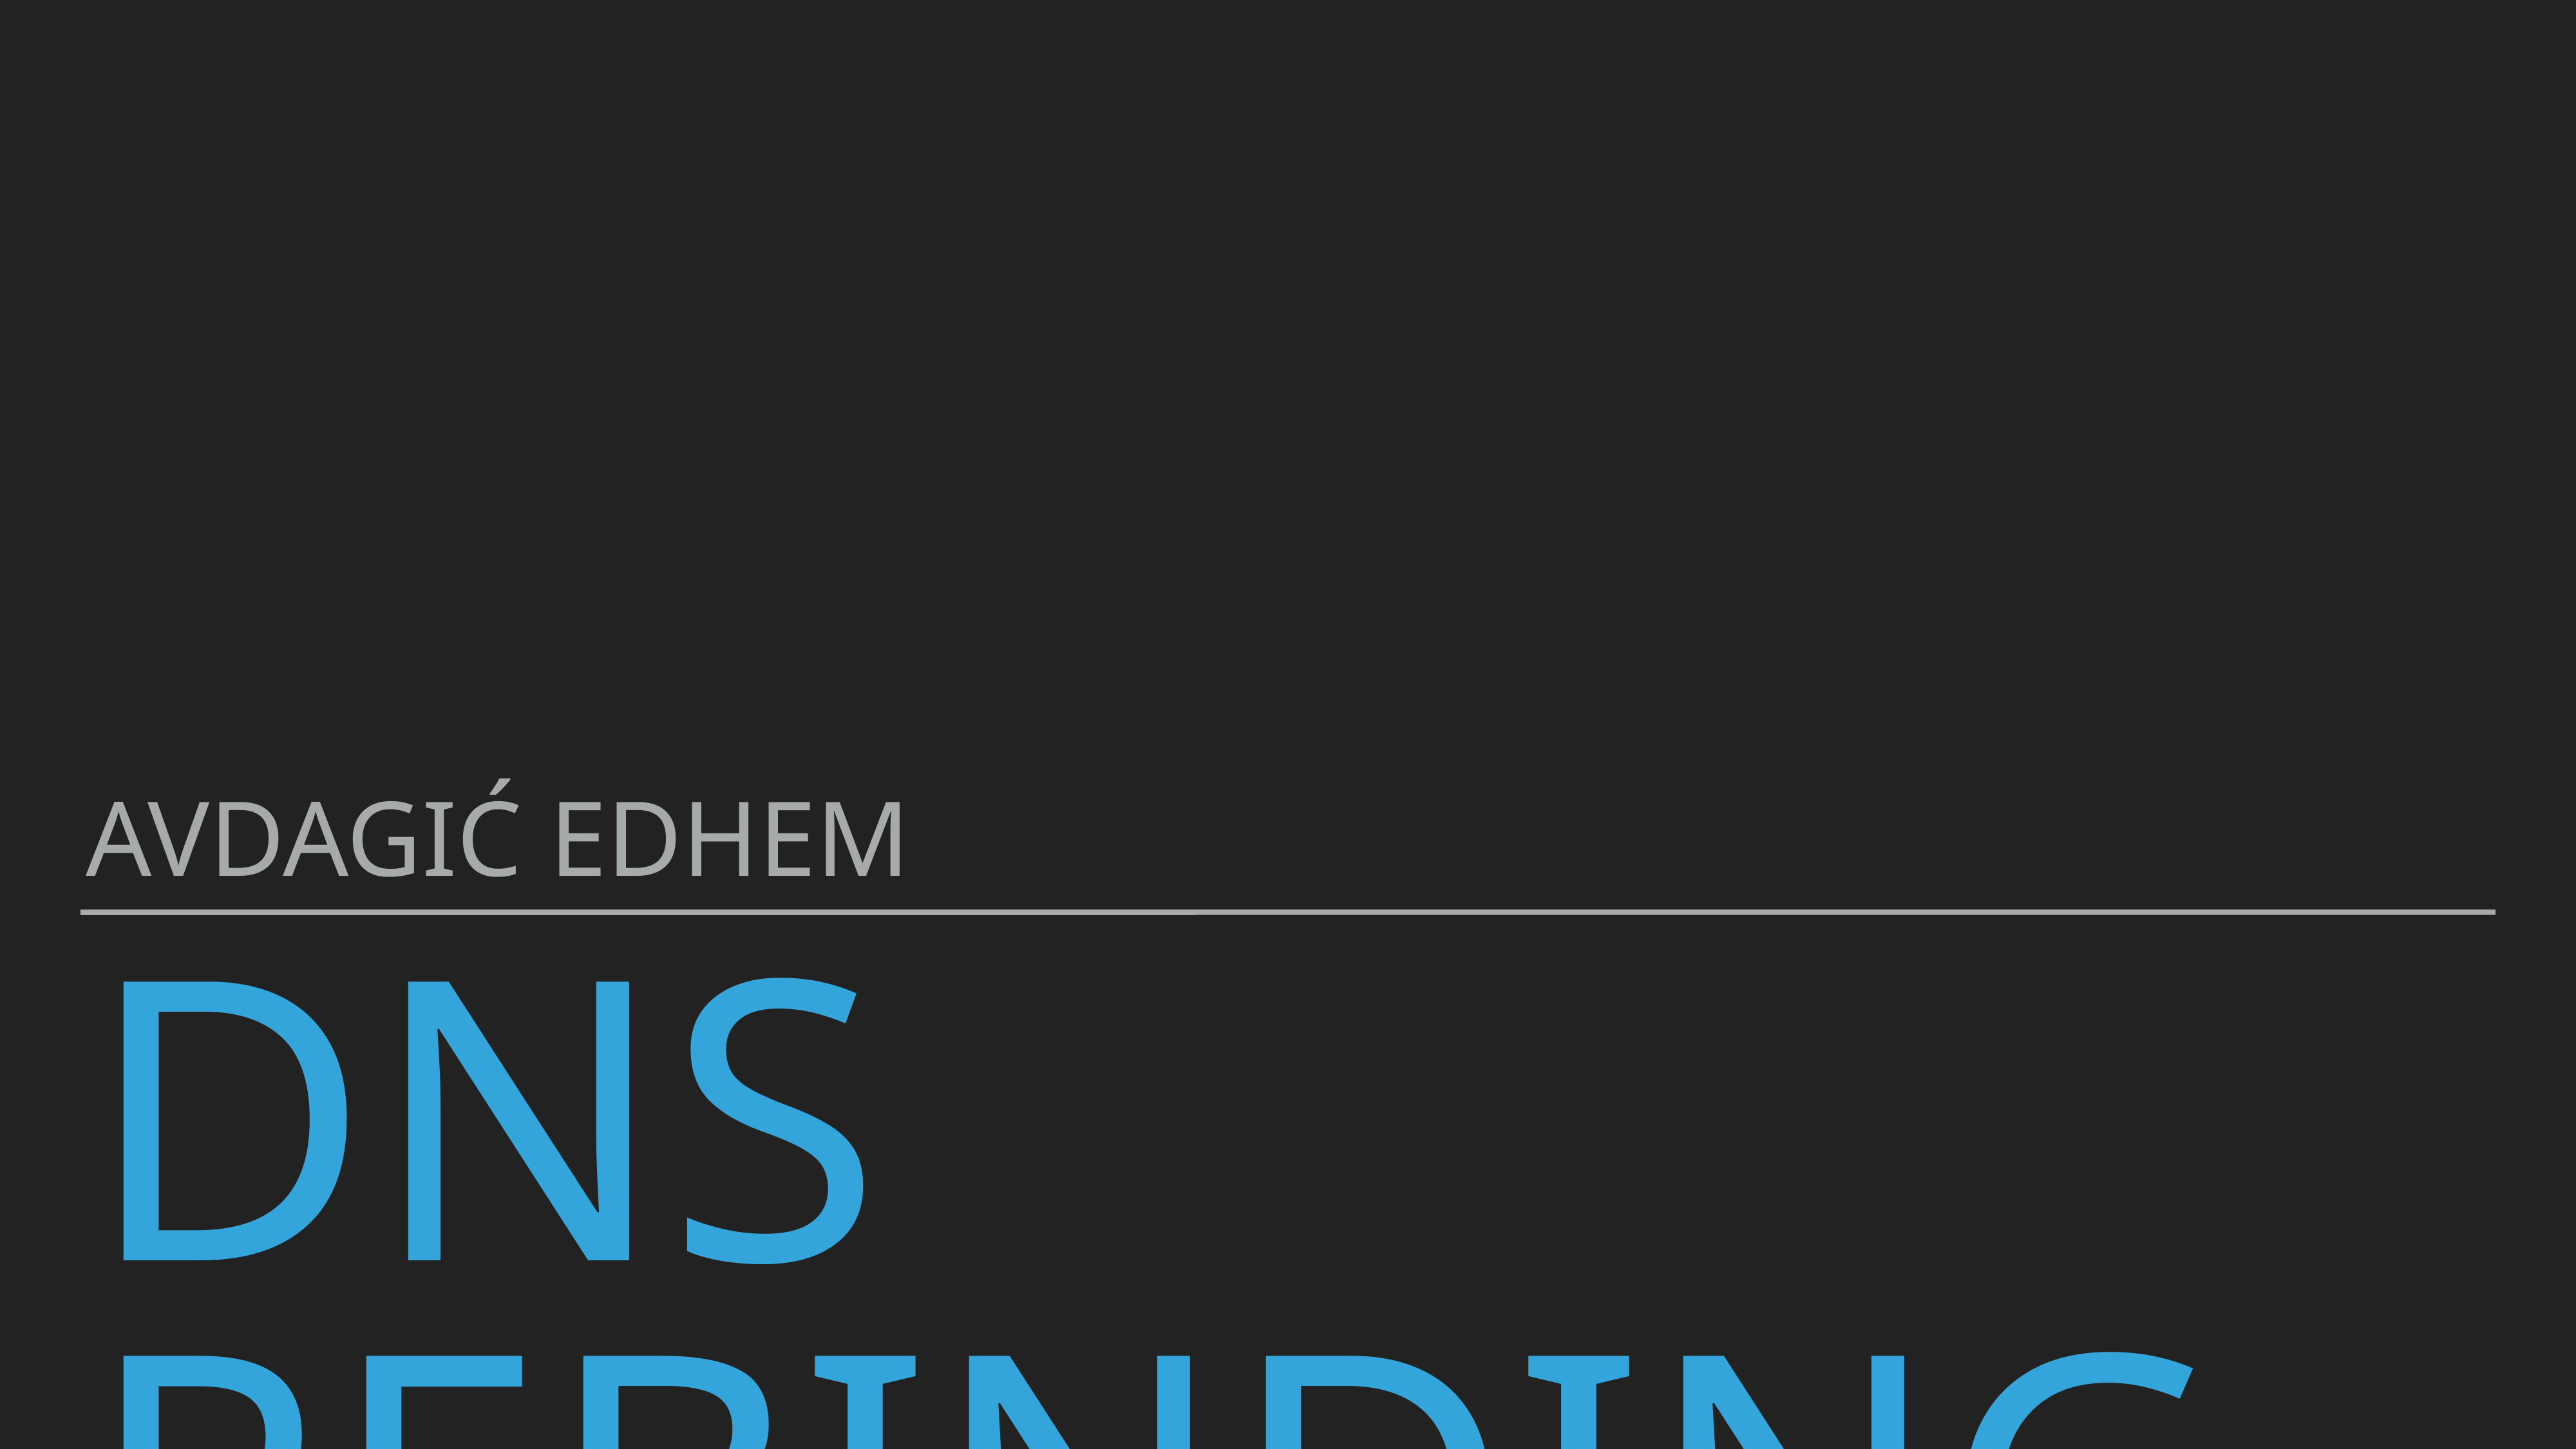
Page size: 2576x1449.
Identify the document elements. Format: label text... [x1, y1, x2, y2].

title DNS rebinding [80, 954, 2496, 1358]
subtitle avdagić edhem [80, 632, 2496, 902]
